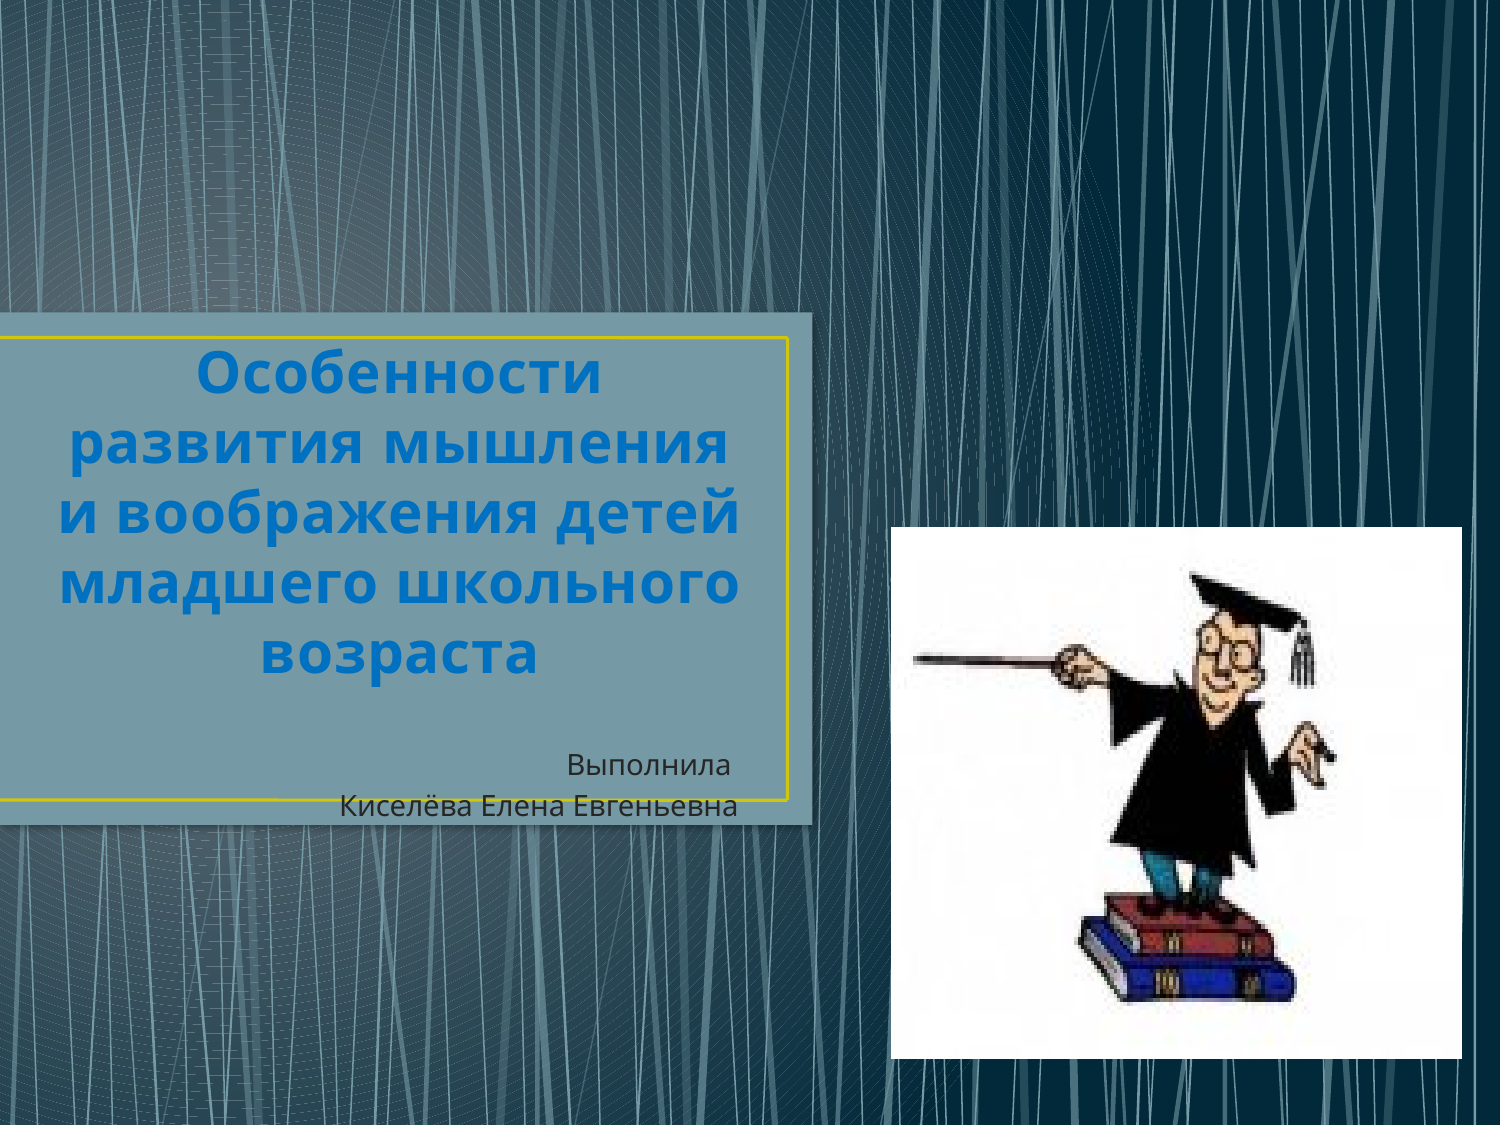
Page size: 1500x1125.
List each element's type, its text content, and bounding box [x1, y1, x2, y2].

picture [926, 1064, 933, 1073]
title Особенности развития мышления и воображения детей младшего школьного возраста [37, 420, 763, 693]
subtitle Выполнила Киселёва Елена Евгеньевна [29, 656, 755, 832]
picture [891, 521, 1462, 1059]
